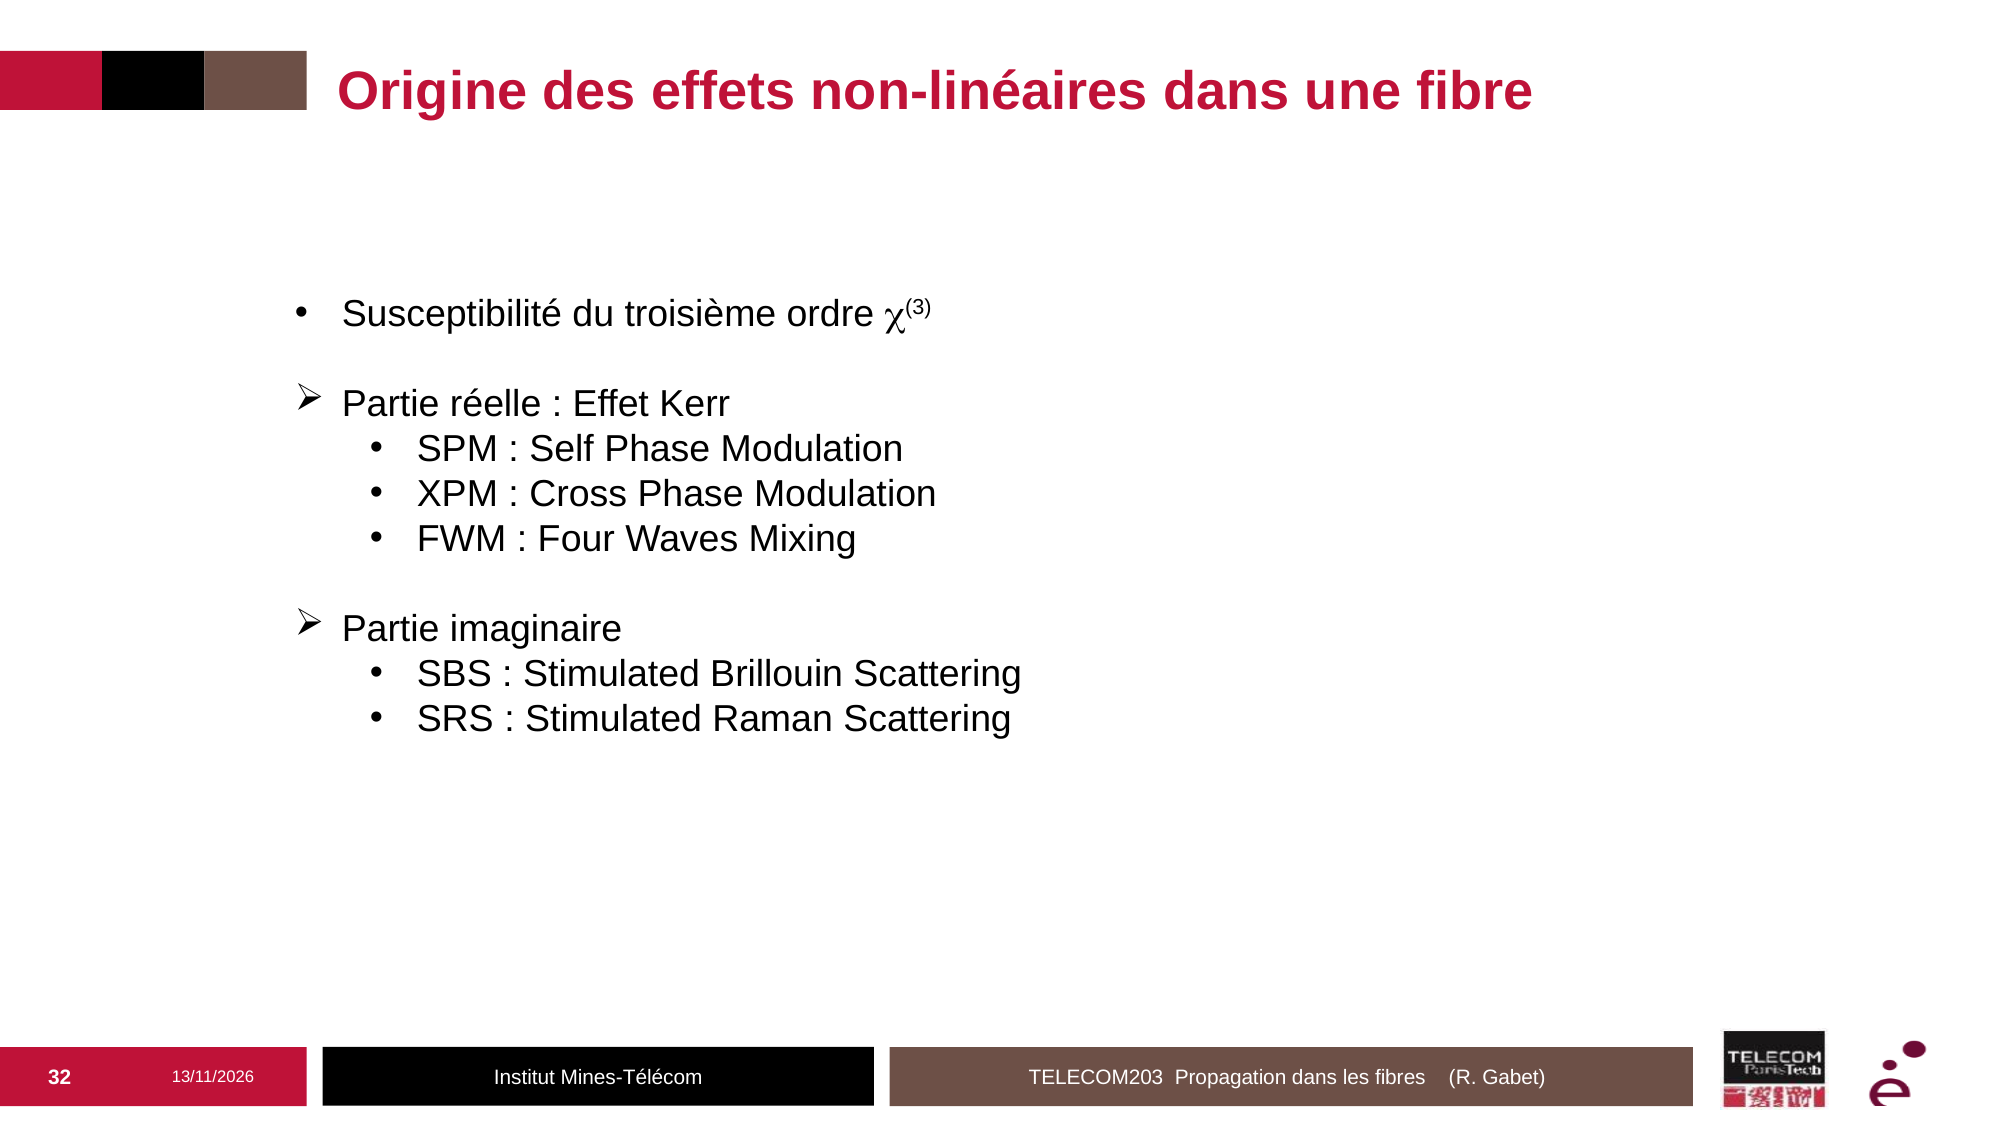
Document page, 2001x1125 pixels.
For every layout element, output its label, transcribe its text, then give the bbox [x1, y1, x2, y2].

footer TELECOM203 Propagation dans les fibres (R. Gabet) [889, 1046, 1694, 1106]
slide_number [118, 1046, 309, 1106]
slide_number 32 [1, 1046, 118, 1106]
title Origine des effets non-linéaires dans une fibre [322, 0, 1900, 128]
picture [1720, 1028, 1829, 1110]
picture [1847, 1031, 1947, 1106]
text_box Susceptibilité du troisième ordre (3) Partie réelle : Effet Kerr SPM : Self Phase Modulation XPM : Cross Phase Modulation FWM : Four Waves Mixing Partie imaginaire SBS : Stimulated Brillouin Scattering SRS : Stimulated Raman Scattering [280, 281, 1038, 747]
